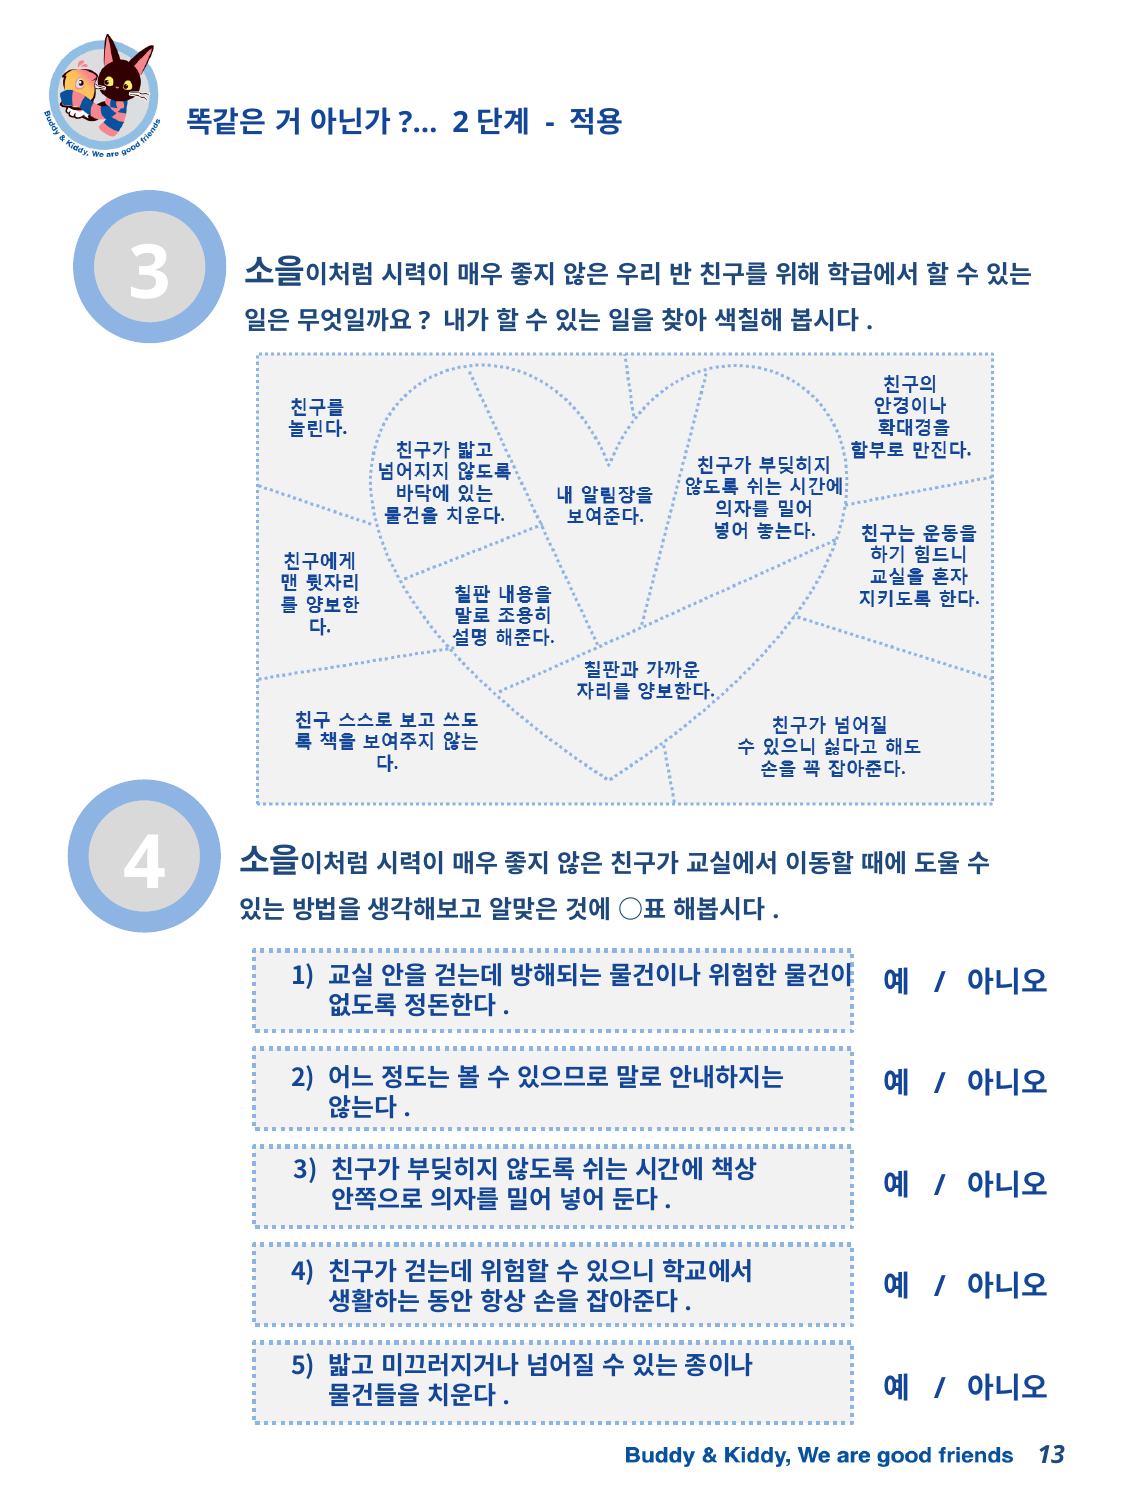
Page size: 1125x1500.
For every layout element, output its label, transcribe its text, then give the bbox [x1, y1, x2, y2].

text_box 친구가 걷는데 위험할 수 있으니 학교에서 생활하는 동안 항상 손을 잡아준다. [276, 1247, 833, 1323]
text_box 소을이처럼 시력이 매우 좋지 않은 우리 반 친구를 위해 학급에서 할 수 있는 일은 무엇일까요? 내가 할 수 있는 일을 찾아 색칠해 봅시다. [229, 222, 1083, 343]
text_box 예 / 아니오 [868, 956, 1104, 1006]
text_box 예 / 아니오 [868, 1260, 1102, 1310]
text_box 어느 정도는 볼 수 있으므로 말로 안내하지는 않는다. [276, 1054, 869, 1129]
text_box 13 [1012, 1430, 1080, 1476]
text_box 교실 안을 걷는데 방해되는 물건이나 위험한 물건이 없도록 정돈한다. [276, 952, 869, 1028]
text_box 똑같은 거 아닌가?… 2단계 - 적용 [171, 78, 904, 146]
text_box 소을이처럼 시력이 매우 좋지 않은 친구가 교실에서 이동할 때에 도울 수 있는 방법을 생각해보고 알맞은 것에 ○표 해봅시다. [224, 811, 1009, 931]
text_box 예 / 아니오 [868, 1361, 1102, 1412]
picture [256, 349, 996, 810]
text_box [252, 1242, 854, 1327]
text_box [83, 200, 217, 333]
text_box [252, 1046, 854, 1131]
text_box 친구가 부딪히지 않도록 쉬는 시간에 책상 안쪽으로 의자를 밀어 넣어 둔다. [279, 1146, 833, 1222]
text_box [252, 1144, 854, 1229]
picture [626, 1447, 1013, 1468]
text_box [77, 789, 211, 923]
text_box 예 / 아니오 [868, 1158, 1104, 1209]
text_box 밟고 미끄러지거나 넘어질 수 있는 종이나 물건들을 치운다. [276, 1342, 833, 1417]
text_box [252, 1340, 854, 1425]
text_box [252, 948, 854, 1033]
text_box 예 / 아니오 [868, 1057, 1104, 1108]
picture [44, 34, 160, 157]
